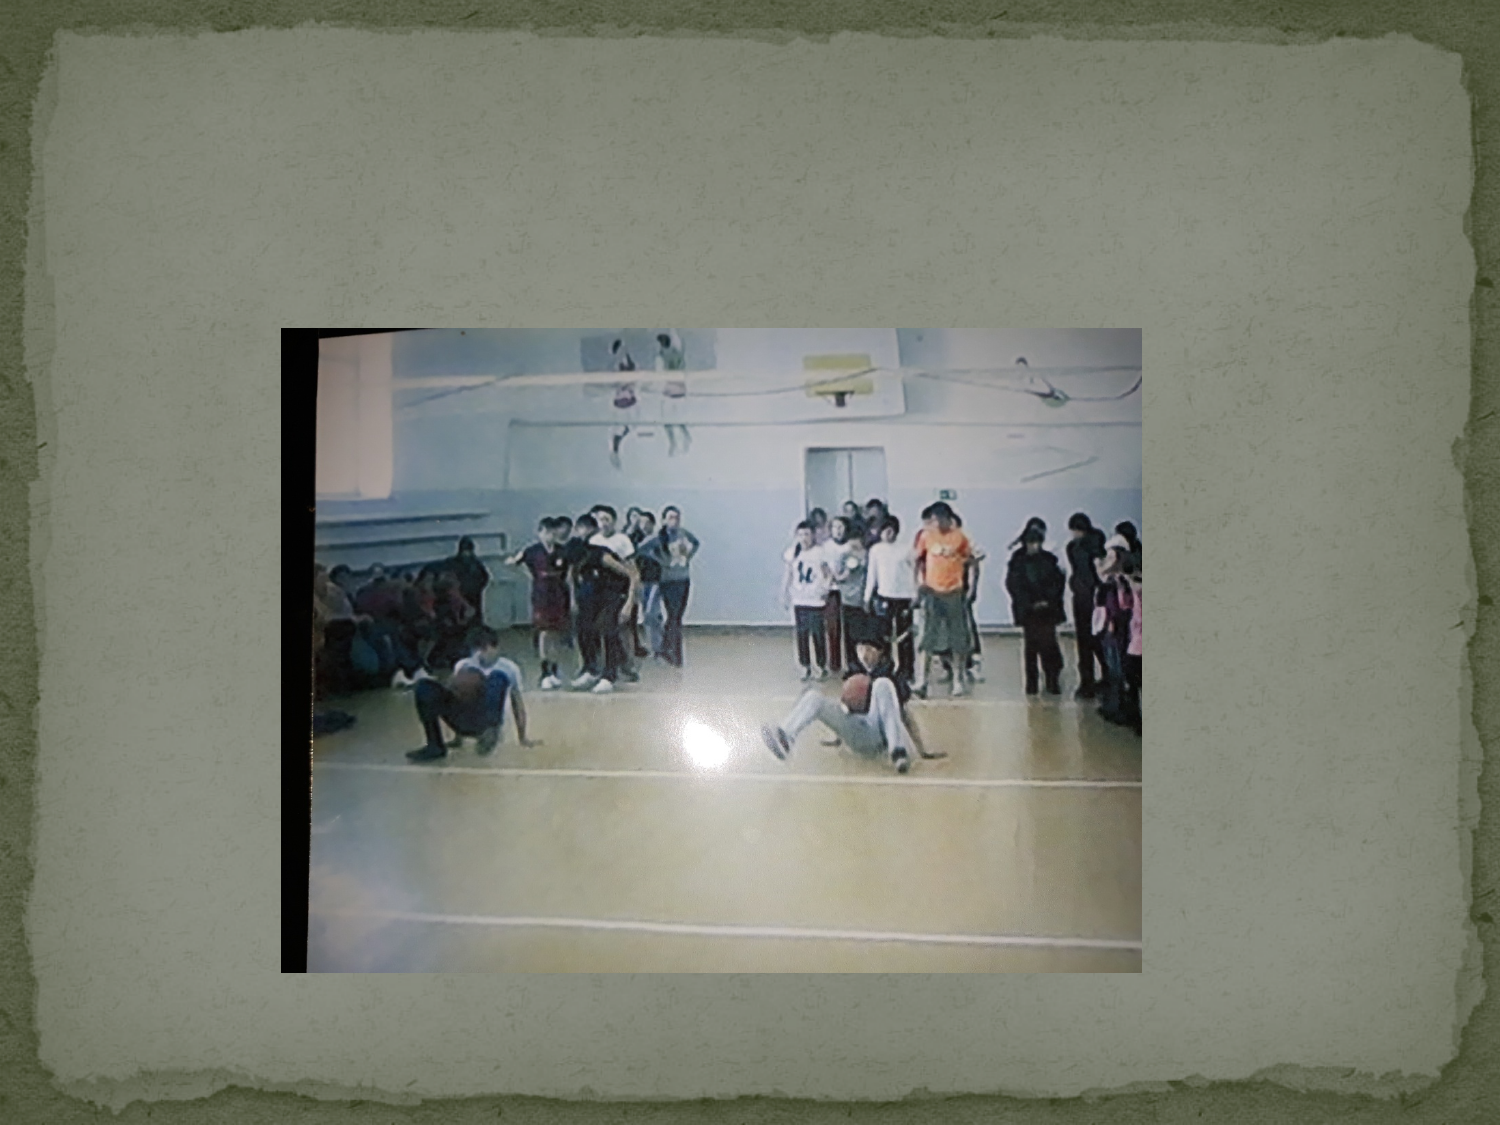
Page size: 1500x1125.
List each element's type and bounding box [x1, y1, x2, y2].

picture [281, 328, 1142, 973]
